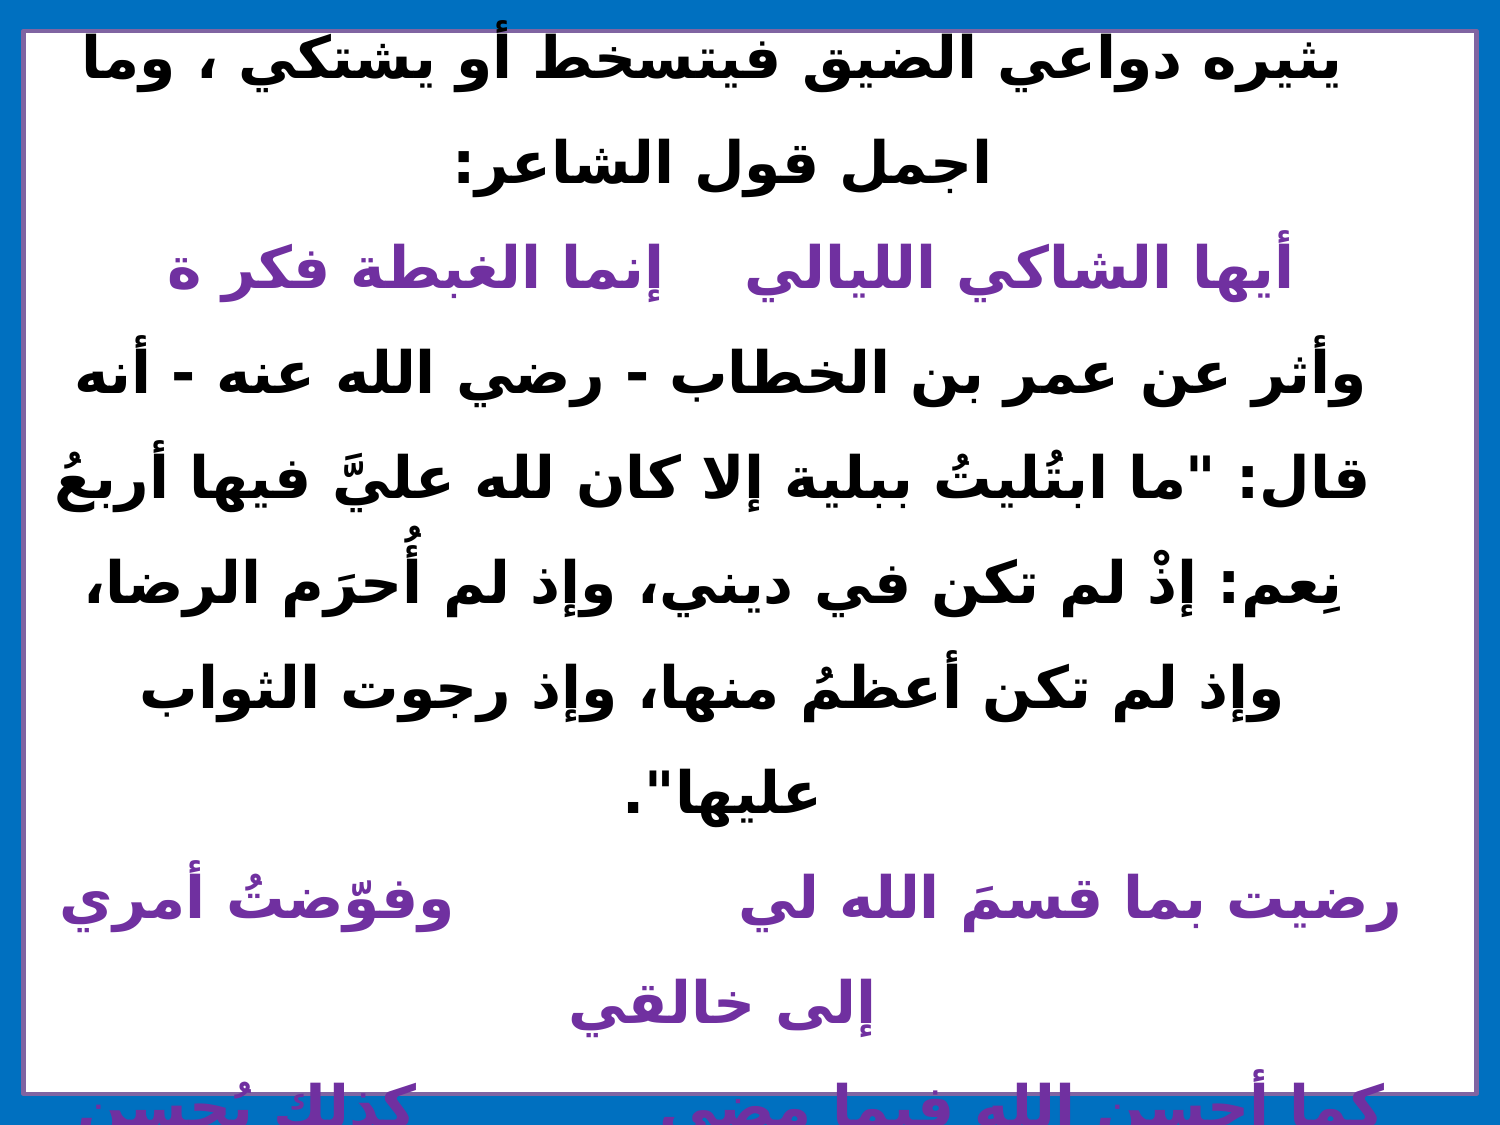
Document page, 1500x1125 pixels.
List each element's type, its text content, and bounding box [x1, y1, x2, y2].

text_box والإنسان إذا عمر نفسه بالرضى وملأ صدره بالطمأنينة ، استقبل الحياة ببشر وسرور ، لا يثيره دواعي الضيق فيتسخط أو يشتكي ، وما اجمل قول الشاعر: أيها الشاكي الليالي إنما الغبطة فكر ة وأثر عن عمر بن الخطاب - رضي الله عنه - أنه قال: "ما ابتُليتُ ببلية إلا كان لله عليَّ فيها أربعُ نِعم: إذْ لم تكن في ديني، وإذ لم أُحرَم الرضا، وإذ لم تكن أعظمُ منها، وإذ رجوت الثواب عليها". رضيت بما قسمَ الله لي وفوّضتُ أمري إلى خالقي كما أحسن الله فيما مضى كذلك يُحسن فيما بَقِي [23, 30, 1477, 1094]
